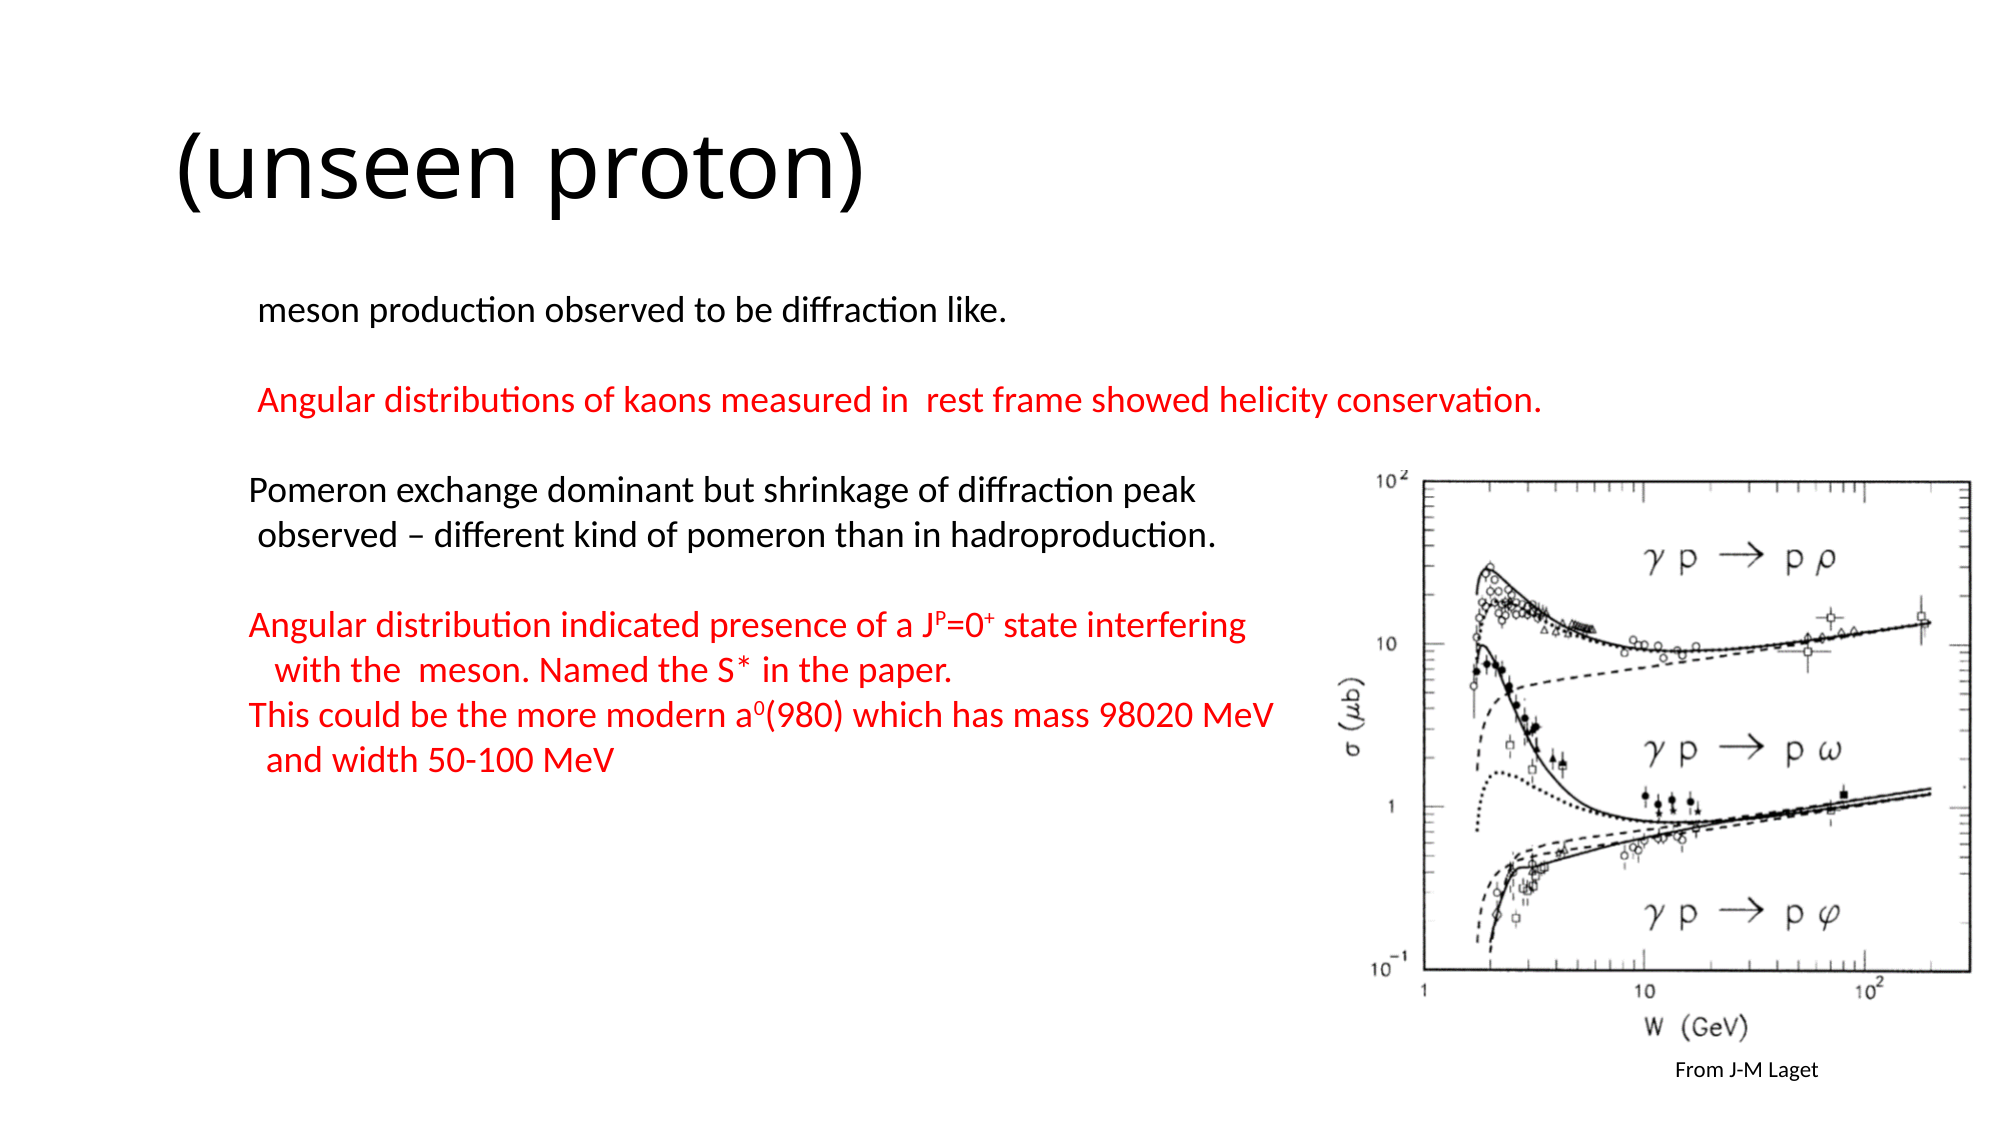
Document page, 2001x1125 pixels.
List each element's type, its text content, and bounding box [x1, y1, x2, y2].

text_box From J-M Laget [1660, 1048, 1835, 1090]
picture [1319, 470, 2000, 1048]
